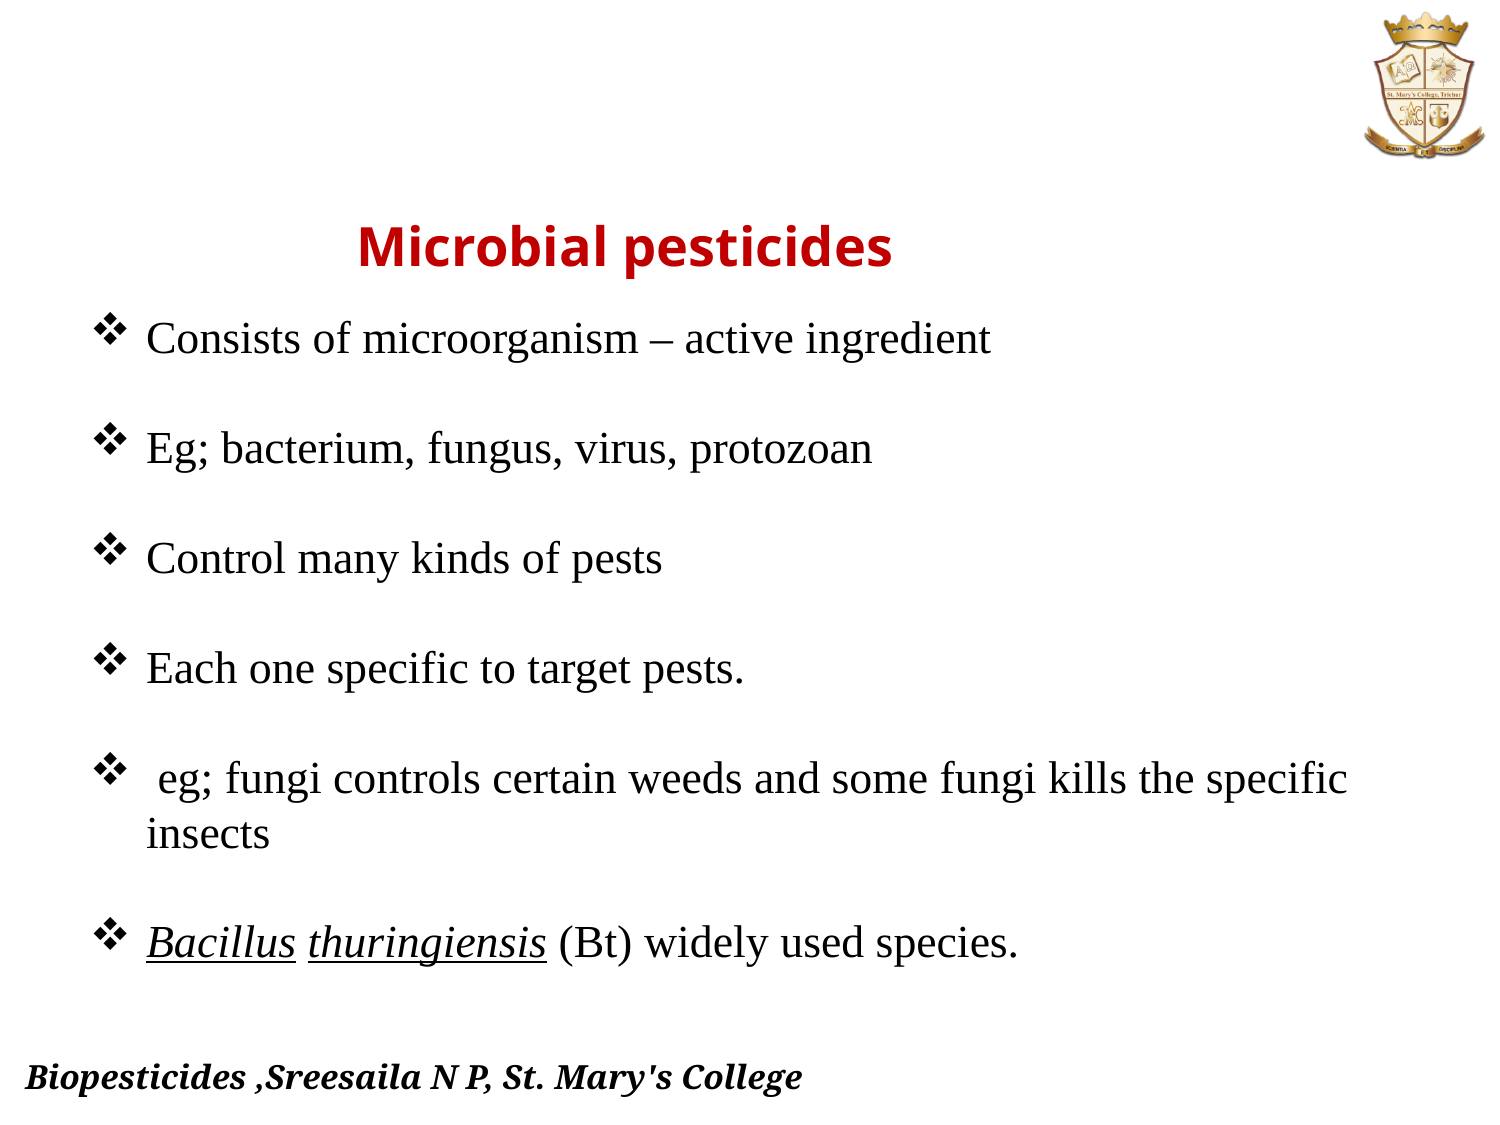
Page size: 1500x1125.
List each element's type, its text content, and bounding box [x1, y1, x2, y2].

text_box Microbial pesticides [0, 163, 1300, 286]
picture [1342, 0, 1500, 183]
text_box Biopesticides ,Sreesaila N P, St. Mary's College [10, 1049, 819, 1104]
text_box Consists of microorganism – active ingredient Eg; bacterium, fungus, virus, protozoan Control many kinds of pests Each one specific to target pests. eg; fungi controls certain weeds and some fungi kills the specific insects Bacillus thuringiensis (Bt) widely used species. [75, 299, 1469, 1030]
